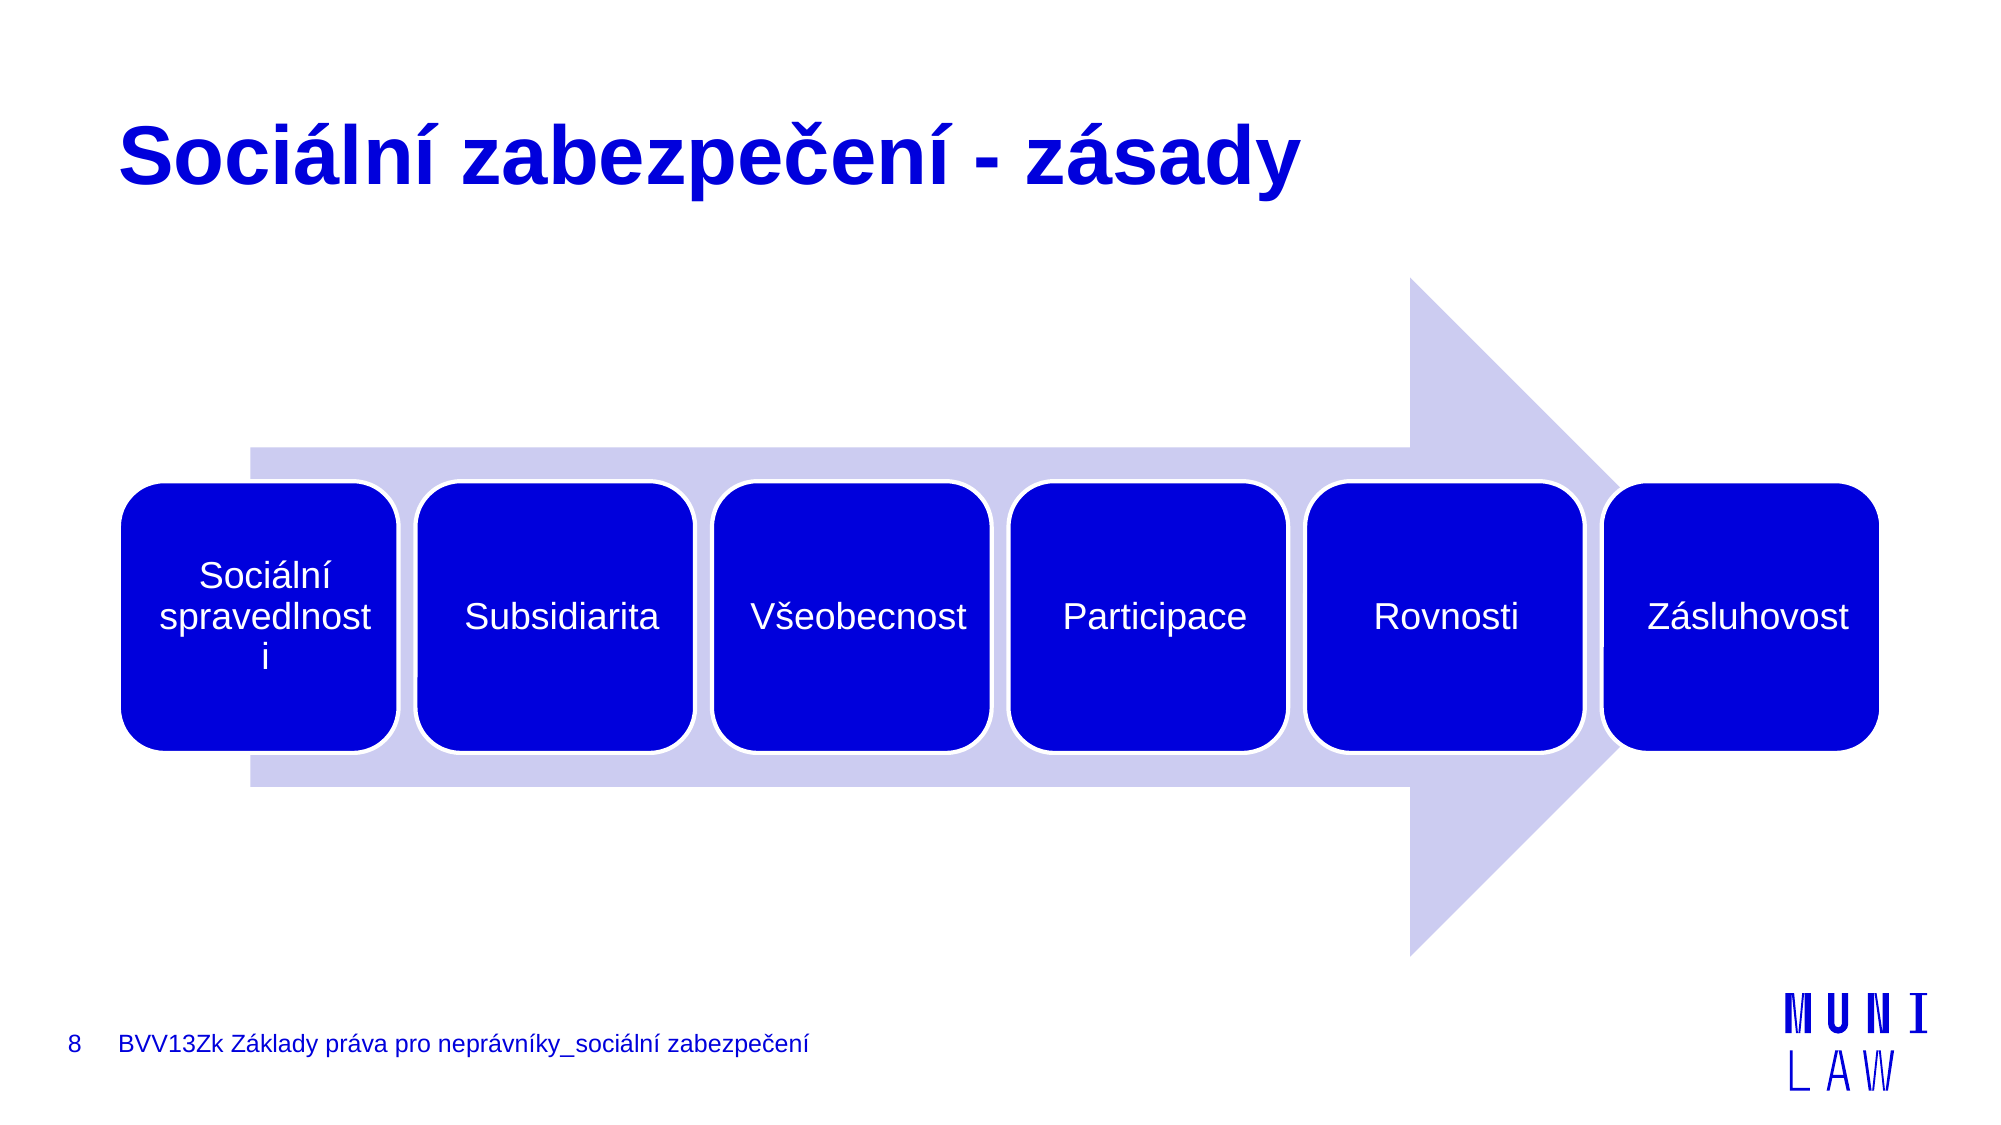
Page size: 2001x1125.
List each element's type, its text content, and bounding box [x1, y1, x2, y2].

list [117, 277, 1883, 957]
slide_number 8 [67, 1021, 110, 1063]
title Sociální zabezpečení - zásady [118, 118, 1883, 193]
footer BVV13Zk Základy práva pro neprávníky_sociální zabezpečení [118, 1021, 1418, 1063]
